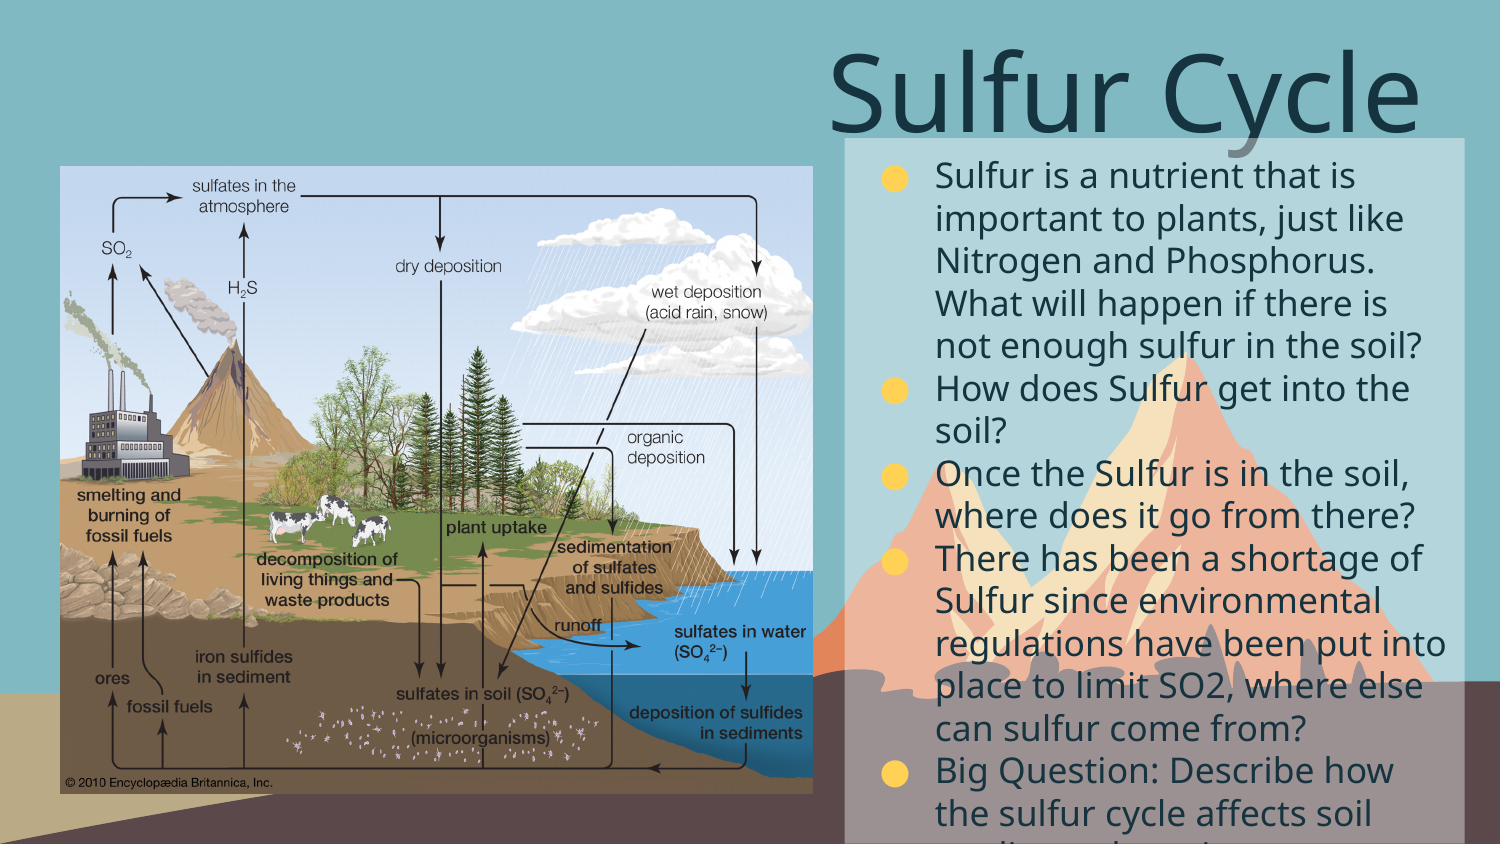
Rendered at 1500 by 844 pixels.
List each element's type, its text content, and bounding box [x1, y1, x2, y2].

picture [60, 166, 813, 794]
title Sulfur Cycle [812, 8, 1497, 103]
subtitle Sulfur is a nutrient that is important to plants, just like Nitrogen and Phosphorus. What will happen if there is not enough sulfur in the soil? How does Sulfur get into the soil? Once the Sulfur is in the soil, where does it go from there? There has been a shortage of Sulfur since environmental regulations have been put into place to limit SO2, where else can sulfur come from? Big Question: Describe how the sulfur cycle affects soil quality and nutrients. [844, 138, 1465, 844]
